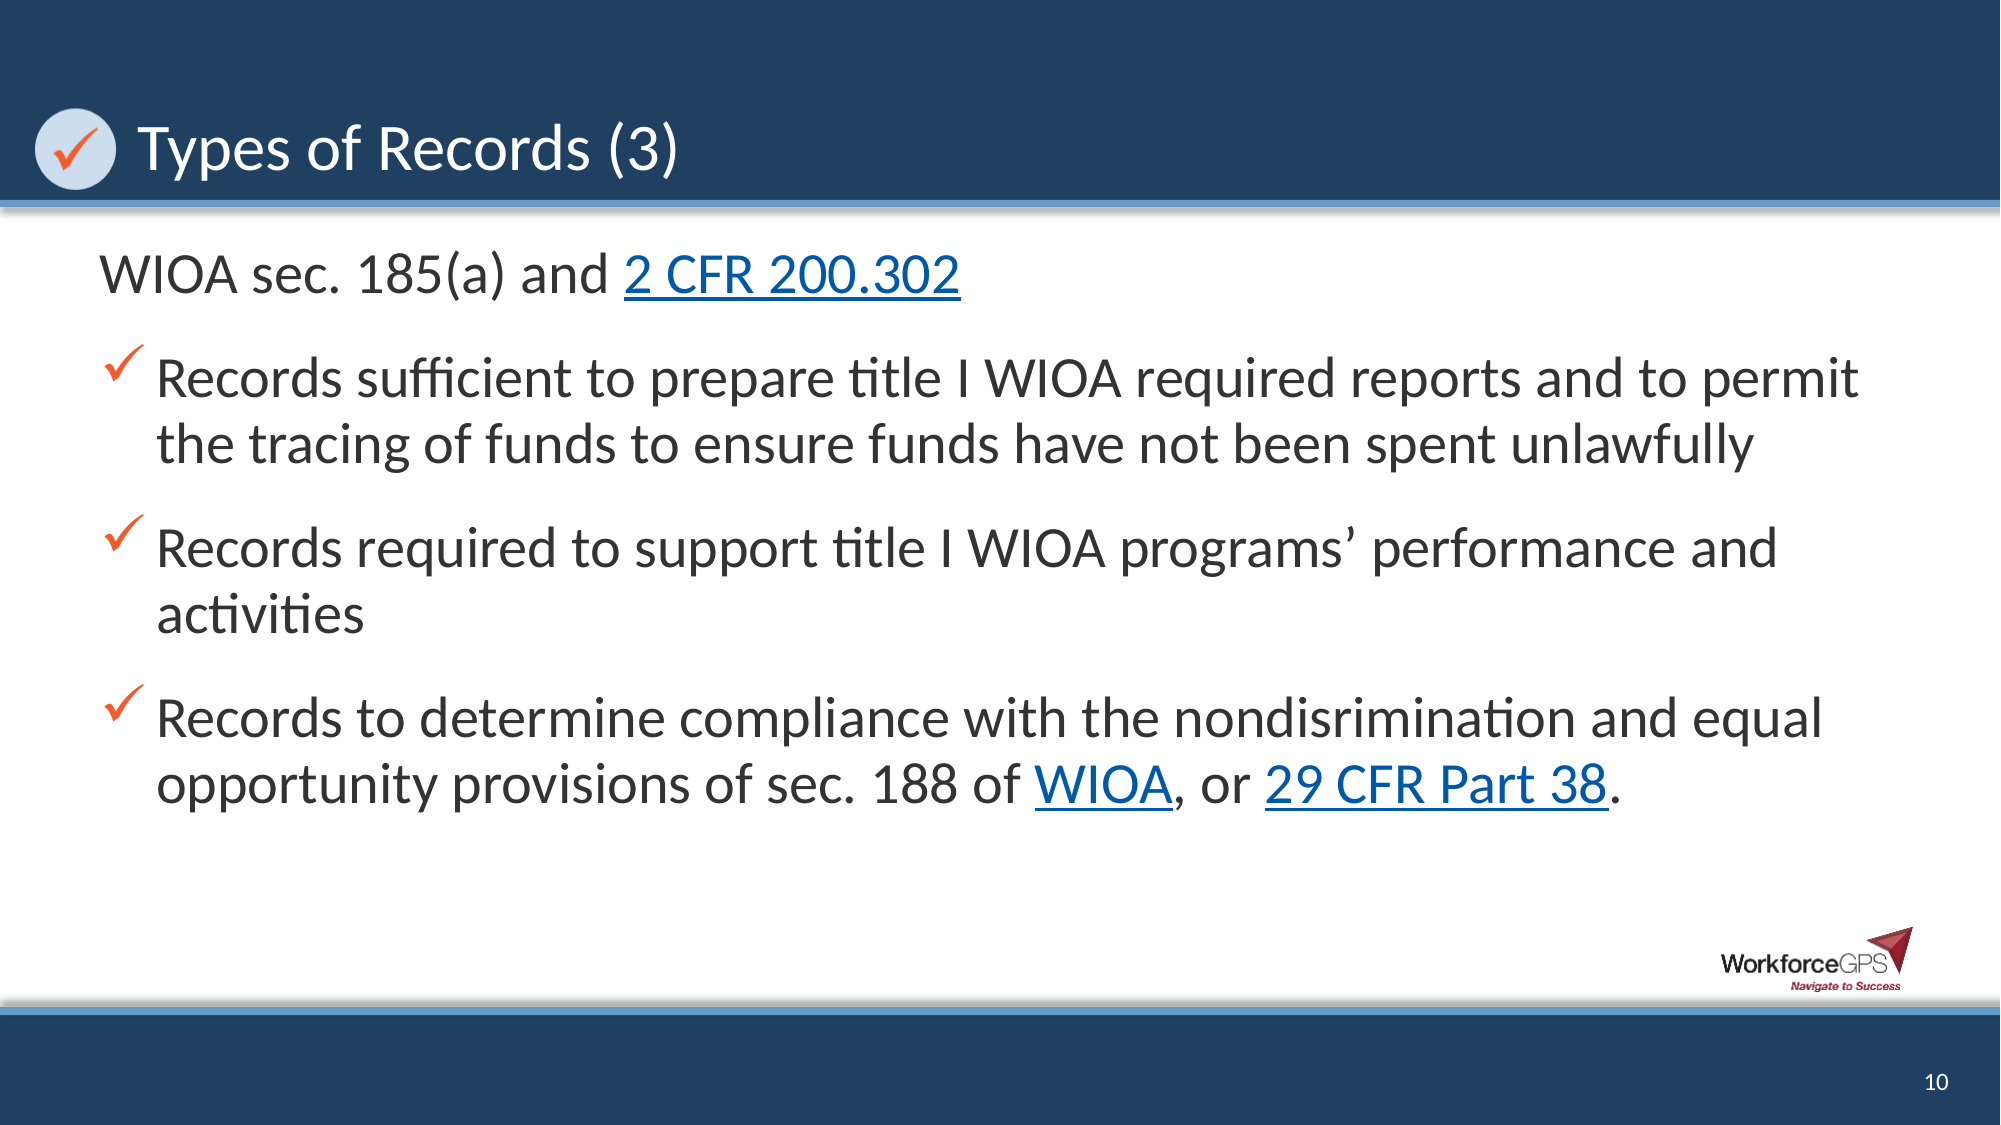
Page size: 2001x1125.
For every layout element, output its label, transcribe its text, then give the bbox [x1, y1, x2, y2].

slide_number 10 [1514, 1050, 1965, 1111]
picture [0, 0, 2000, 222]
list WIOA sec. 185(a) and 2 CFR 200.302 Records sufficient to prepare title I WIOA required reports and to permit the tracing of funds to ensure funds have not been spent unlawfully Records required to support title I WIOA programs’ performance and activities Records to determine compliance with the nondisrimination and equal opportunity provisions of sec. 188 of WIOA, or 29 CFR Part 38. [84, 233, 1915, 1014]
picture [0, 992, 2000, 1125]
title Types of Records (3) [122, 11, 1987, 193]
